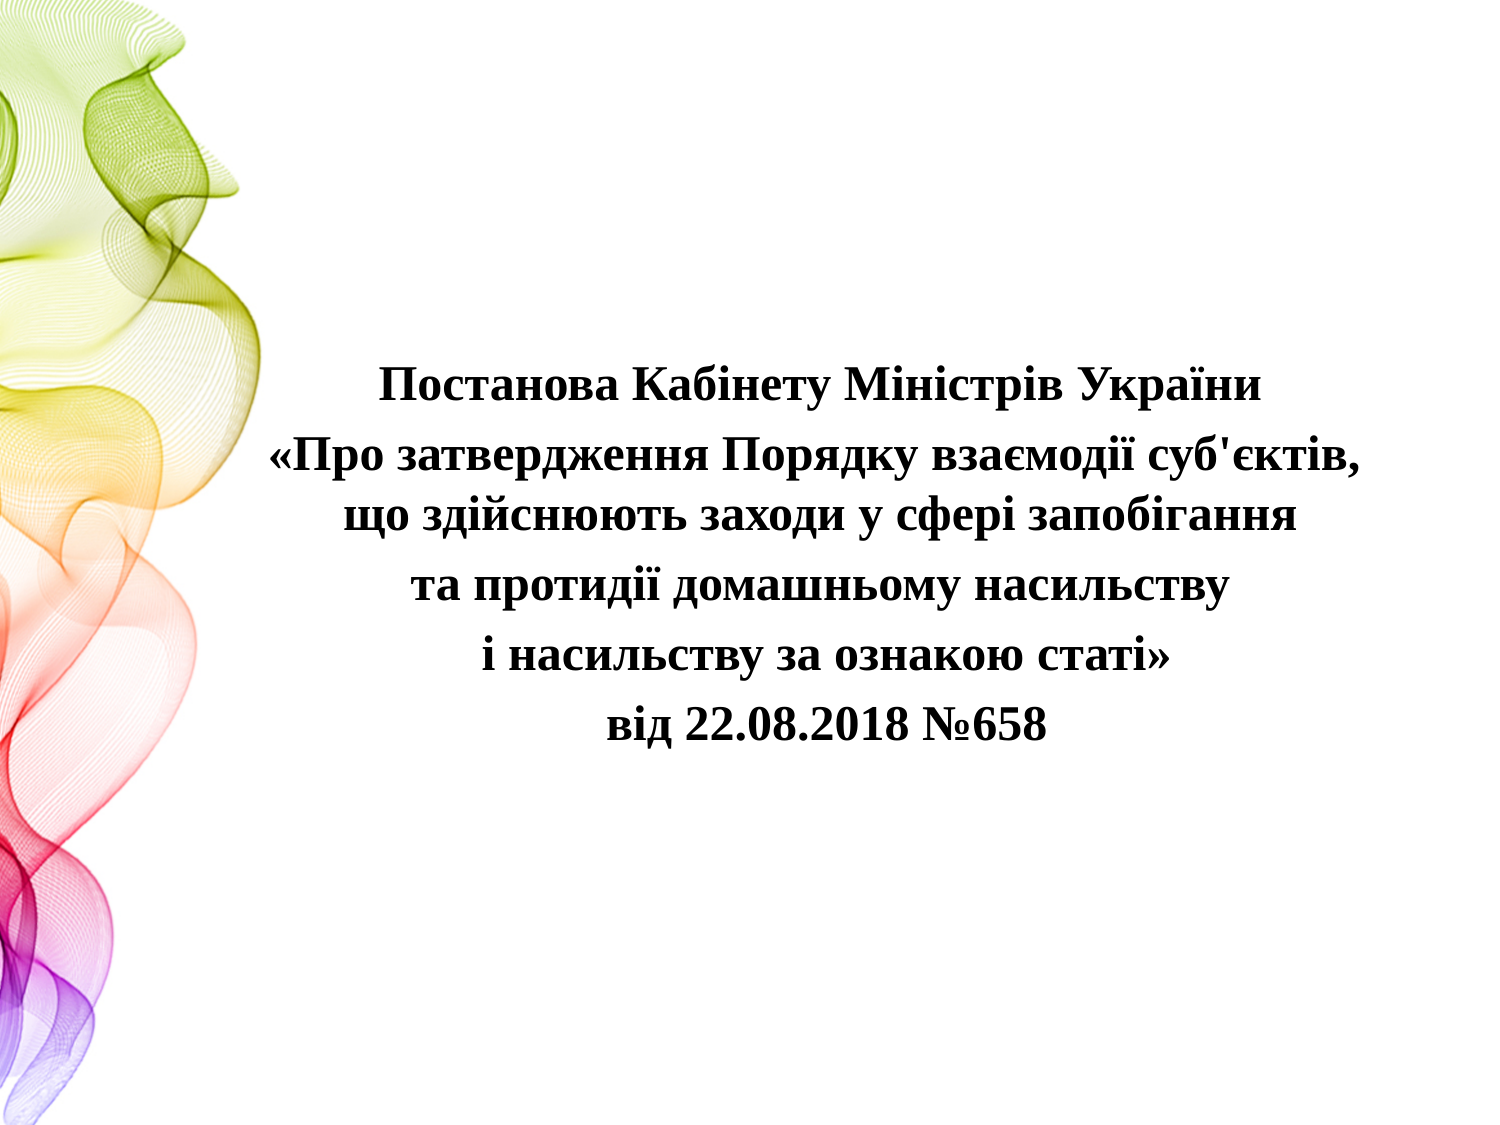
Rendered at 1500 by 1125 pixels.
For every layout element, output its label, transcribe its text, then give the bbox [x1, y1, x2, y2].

picture [0, 0, 1500, 1125]
list Постанова Кабінету Міністрів України «Про затвердження Порядку взаємодії суб'єктів, що здійснюють заходи у сфері запобігання та протидії домашньому насильству і насильству за ознакою статі» від 22.08.2018 №658 [230, 66, 1424, 1035]
